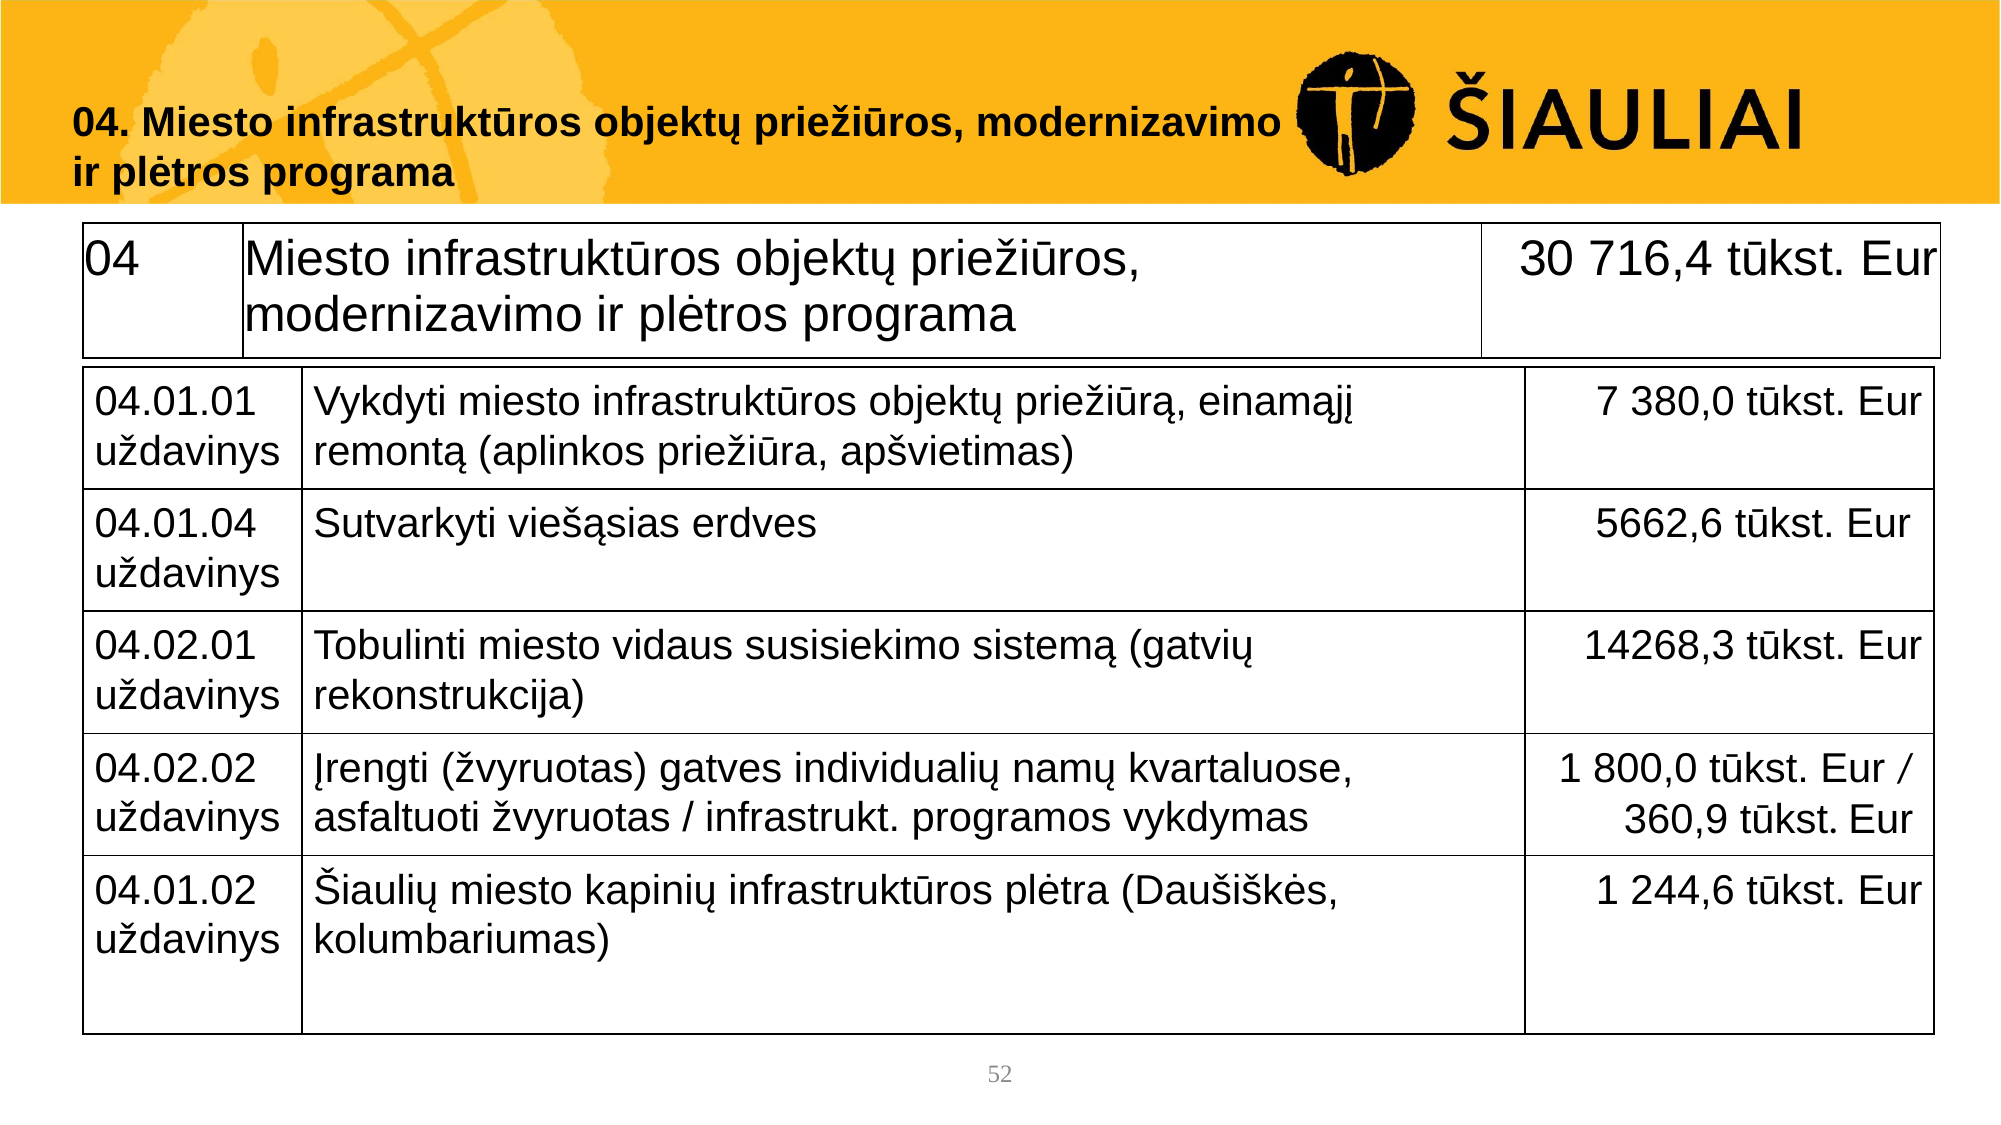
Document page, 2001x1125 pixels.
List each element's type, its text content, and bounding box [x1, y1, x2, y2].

table_cell Įrengti (žvyruotas) gatves individualių namų kvartaluose, asfaltuoti žvyruotas / infrastrukt. programos vykdymas [303, 734, 1524, 855]
table_cell 04.02.02 uždavinys [84, 734, 301, 855]
table_cell 14268,3 tūkst. Eur [1526, 612, 1933, 733]
table_cell 1 800,0 tūkst. Eur / 360,9 tūkst. Eur [1526, 734, 1933, 855]
text_box 52 [662, 1042, 1338, 1103]
table_header 04.01.01 uždavinys [84, 368, 301, 488]
table_header 7 380,0 tūkst. Eur [1526, 368, 1933, 488]
table_header Vykdyti miesto infrastruktūros objektų priežiūrą, einamąjį remontą (aplinkos priežiūra, apšvietimas) [303, 368, 1524, 488]
table_header Miesto infrastruktūros objektų priežiūros, modernizavimo ir plėtros programa [244, 224, 1481, 357]
table_cell Šiaulių miesto kapinių infrastruktūros plėtra (Daušiškės, kolumbariumas) [303, 856, 1524, 1033]
table_cell 5662,6 tūkst. Eur [1526, 490, 1933, 610]
table_cell 04.01.02 uždavinys [84, 856, 301, 1033]
table_cell 04.01.04 uždavinys [84, 490, 301, 610]
table_cell Tobulinti miesto vidaus susisiekimo sistemą (gatvių rekonstrukcija) [303, 612, 1524, 733]
table_cell Sutvarkyti viešąsias erdves [303, 490, 1524, 610]
table_cell 04.02.01 uždavinys [84, 612, 301, 733]
picture [0, 0, 2000, 204]
table_header 30 716,4 tūkst. Eur [1482, 224, 1940, 357]
table_header 04 [84, 224, 242, 357]
table_cell 1 244,6 tūkst. Eur [1526, 856, 1933, 1033]
